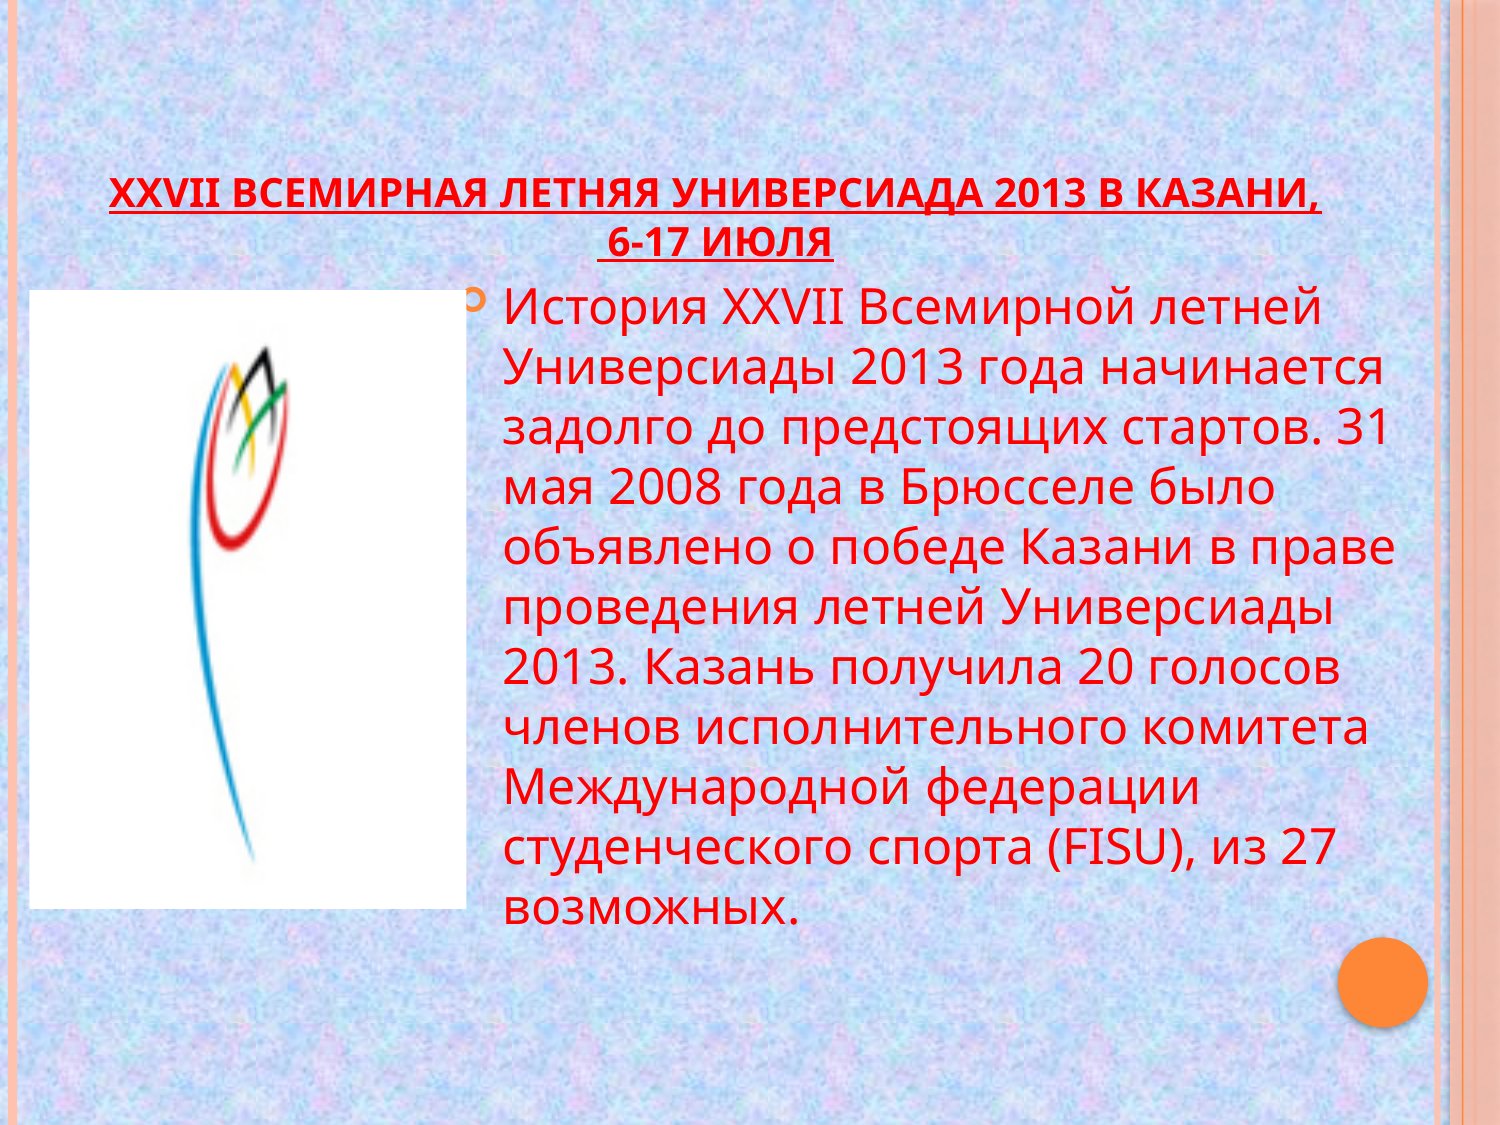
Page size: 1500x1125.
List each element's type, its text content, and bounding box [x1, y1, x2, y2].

title XXVII Всемирная летняя Универсиада 2013 в Казани, 6-17 июля [88, 113, 1343, 287]
picture [0, 0, 7, 1125]
picture [1441, 0, 1449, 1125]
list История XXVII Всемирной летней Универсиады 2013 года начинается задолго до предстоящих стартов. 31 мая 2008 года в Брюсселе было объявлено о победе Казани в праве проведения летней Универсиады 2013. Казань получила 20 голосов членов исполнительного комитета Международной федерации студенческого спорта (FISU), из 27 возможных. [442, 267, 1425, 1005]
picture [18, 0, 1434, 1125]
